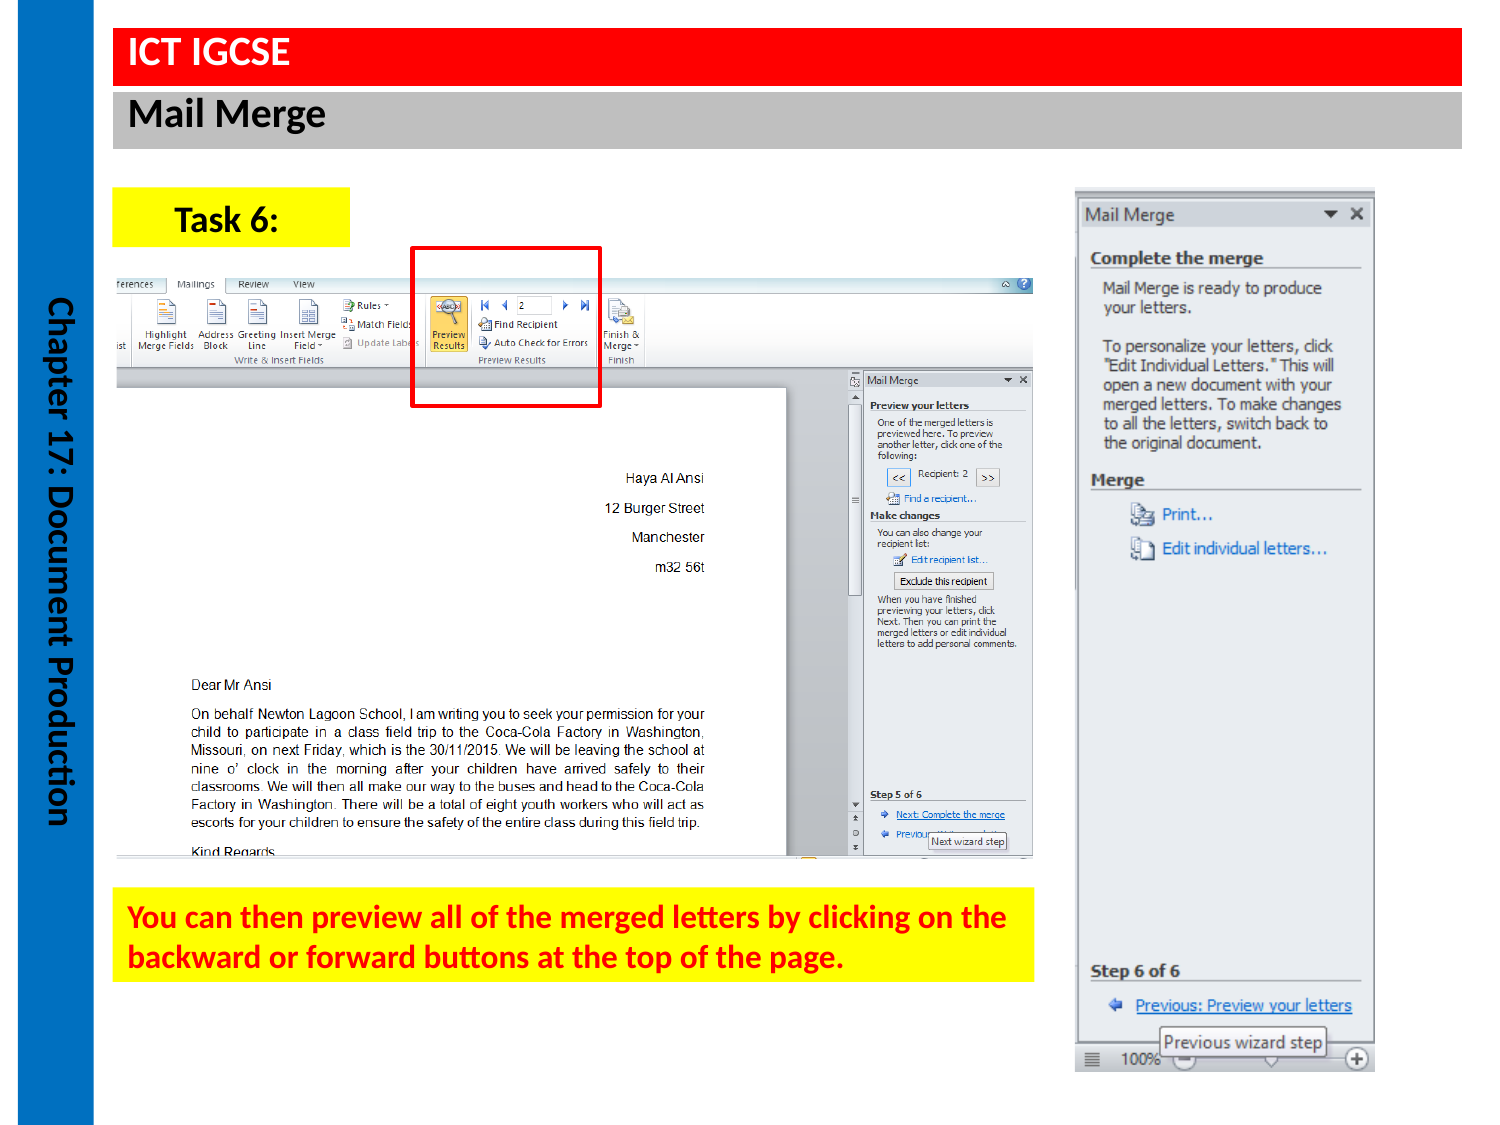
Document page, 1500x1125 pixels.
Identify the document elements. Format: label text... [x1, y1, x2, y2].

picture [116, 278, 1035, 859]
text_box You can then preview all of the merged letters by clicking on the backward or forward buttons at the top of the page. [112, 887, 1035, 982]
picture [1074, 187, 1376, 1072]
text_box [410, 246, 602, 277]
text_box Task 6: [112, 187, 350, 248]
